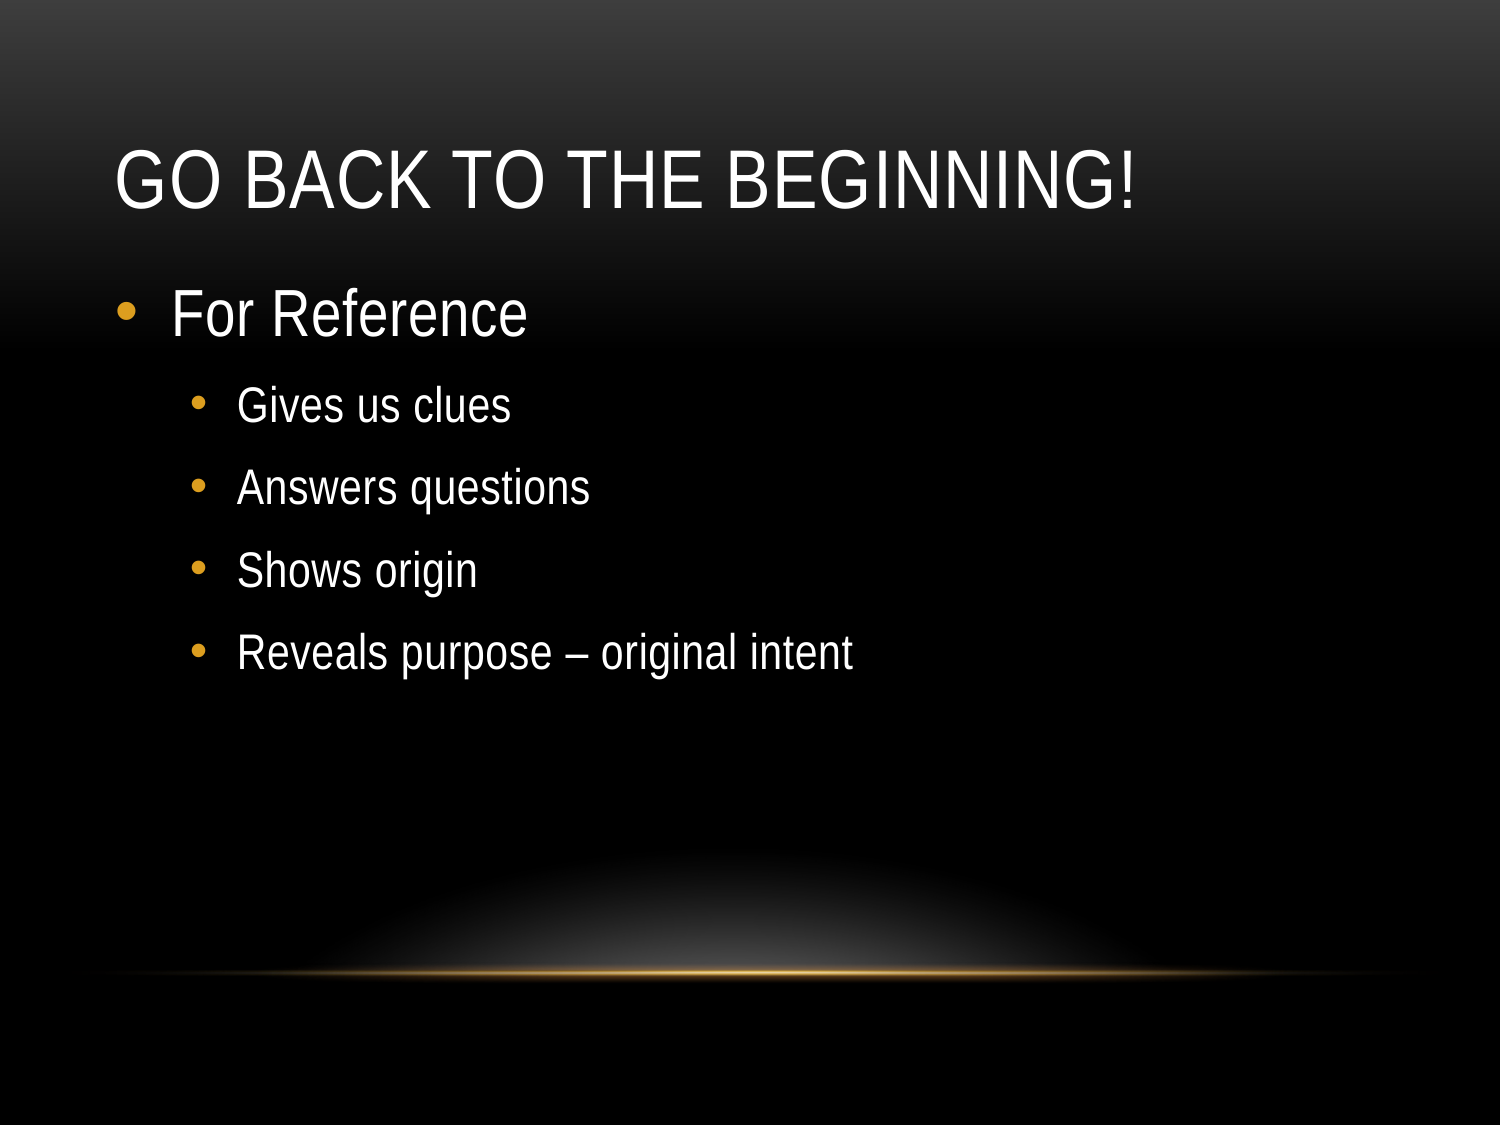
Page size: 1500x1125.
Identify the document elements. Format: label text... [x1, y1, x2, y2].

title Go Back To The Beginning! [99, 45, 1400, 233]
picture [0, 0, 1500, 1125]
list For Reference Gives us clues Answers questions Shows origin Reveals purpose – original intent [99, 262, 1400, 938]
